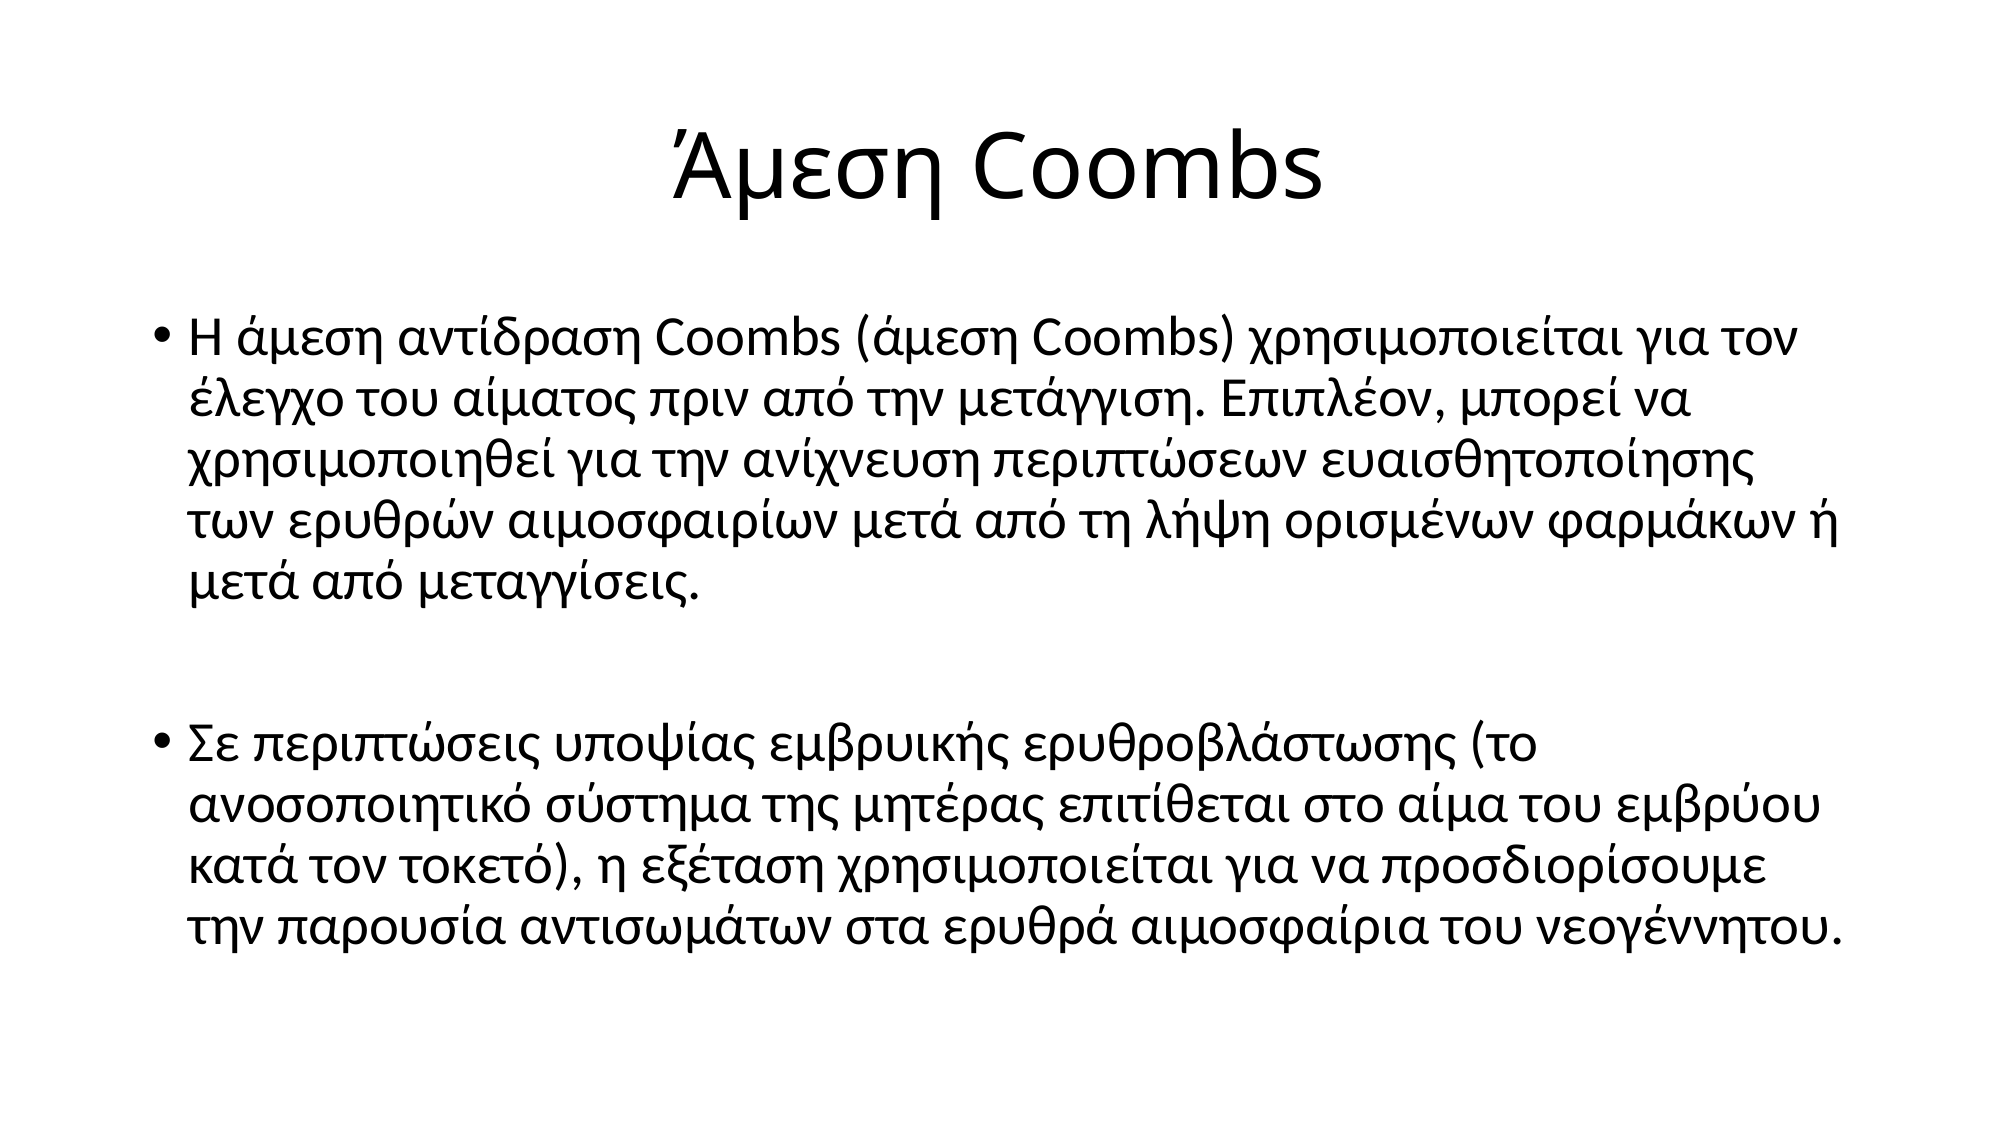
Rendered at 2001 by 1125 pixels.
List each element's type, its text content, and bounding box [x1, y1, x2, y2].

list Η άμεση αντίδραση Coombs (άμεση Coombs) χρησιμοποιείται για τον έλεγχο του αίματος πριν από την μετάγγιση. Επιπλέον, μπορεί να χρησιμοποιηθεί για την ανίχνευση περιπτώσεων ευαισθητοποίησης των ερυθρών αιμοσφαιρίων μετά από τη λήψη ορισμένων φαρμάκων ή μετά από μεταγγίσεις. Σε περιπτώσεις υποψίας εμβρυικής ερυθροβλάστωσης (το ανοσοποιητικό σύστημα της μητέρας επιτίθεται στο αίμα του εμβρύου κατά τον τοκετό), η εξέταση χρησιμοποιείται για να προσδιορίσουμε την παρουσία αντισωμάτων στα ερυθρά αιμοσφαίρια του νεογέννητου. [137, 299, 1863, 1014]
title Άμεση Coombs [137, 59, 1863, 278]
